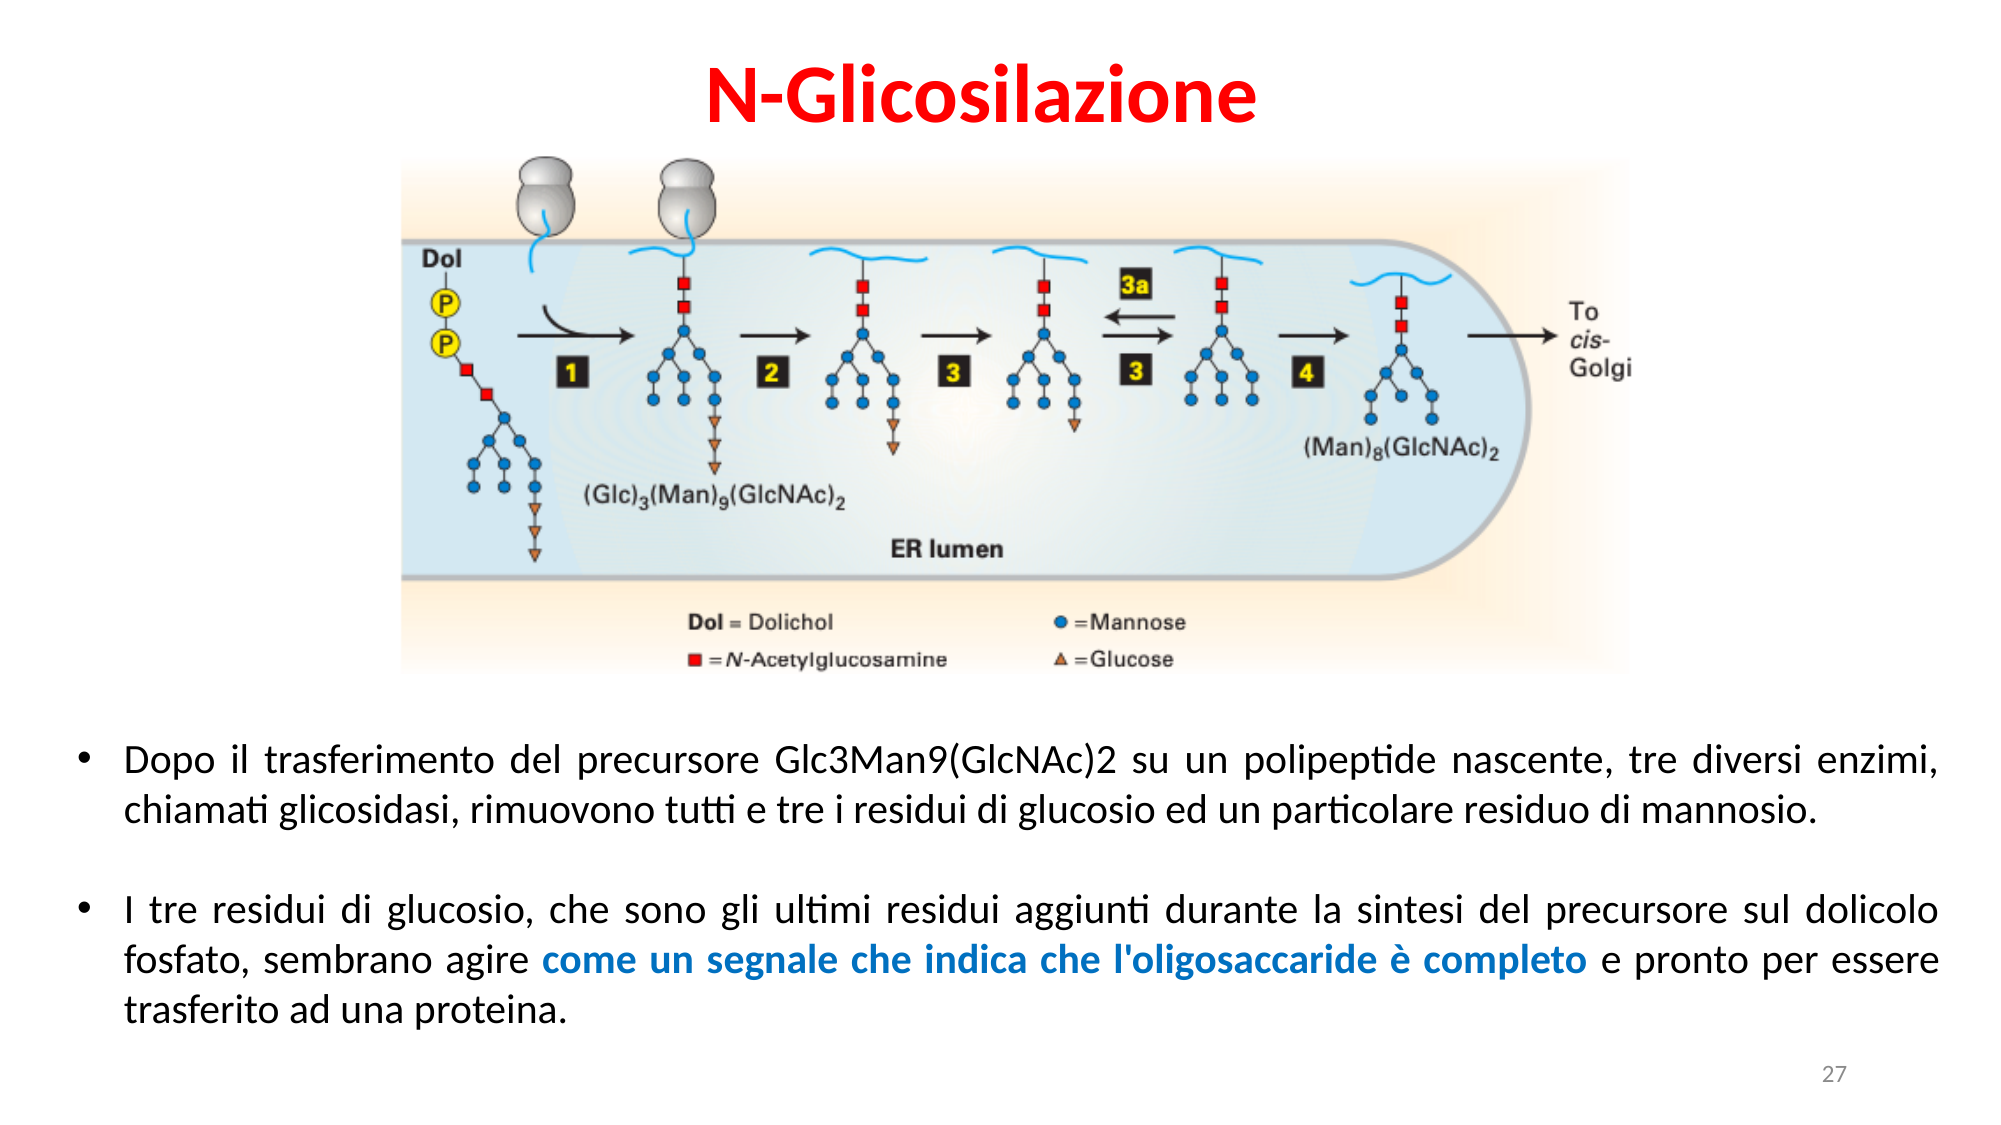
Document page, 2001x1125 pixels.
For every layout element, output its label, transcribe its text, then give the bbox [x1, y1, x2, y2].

text_box N-Glicosilazione [119, 43, 1845, 167]
picture [380, 135, 1665, 674]
text_box Dopo il trasferimento del precursore Glc3Man9(GlcNAc)2 su un polipeptide nascente, tre diversi enzimi, chiamati glicosidasi, rimuovono tutti e tre i residui di glucosio ed un particolare residuo di mannosio. I tre residui di glucosio, che sono gli ultimi residui aggiunti durante la sintesi del precursore sul dolicolo fosfato, sembrano agire come un segnale che indica che l'oligosaccaride è completo e pronto per essere trasferito ad una proteina. [62, 724, 1955, 1040]
slide_number 27 [1412, 1042, 1863, 1103]
